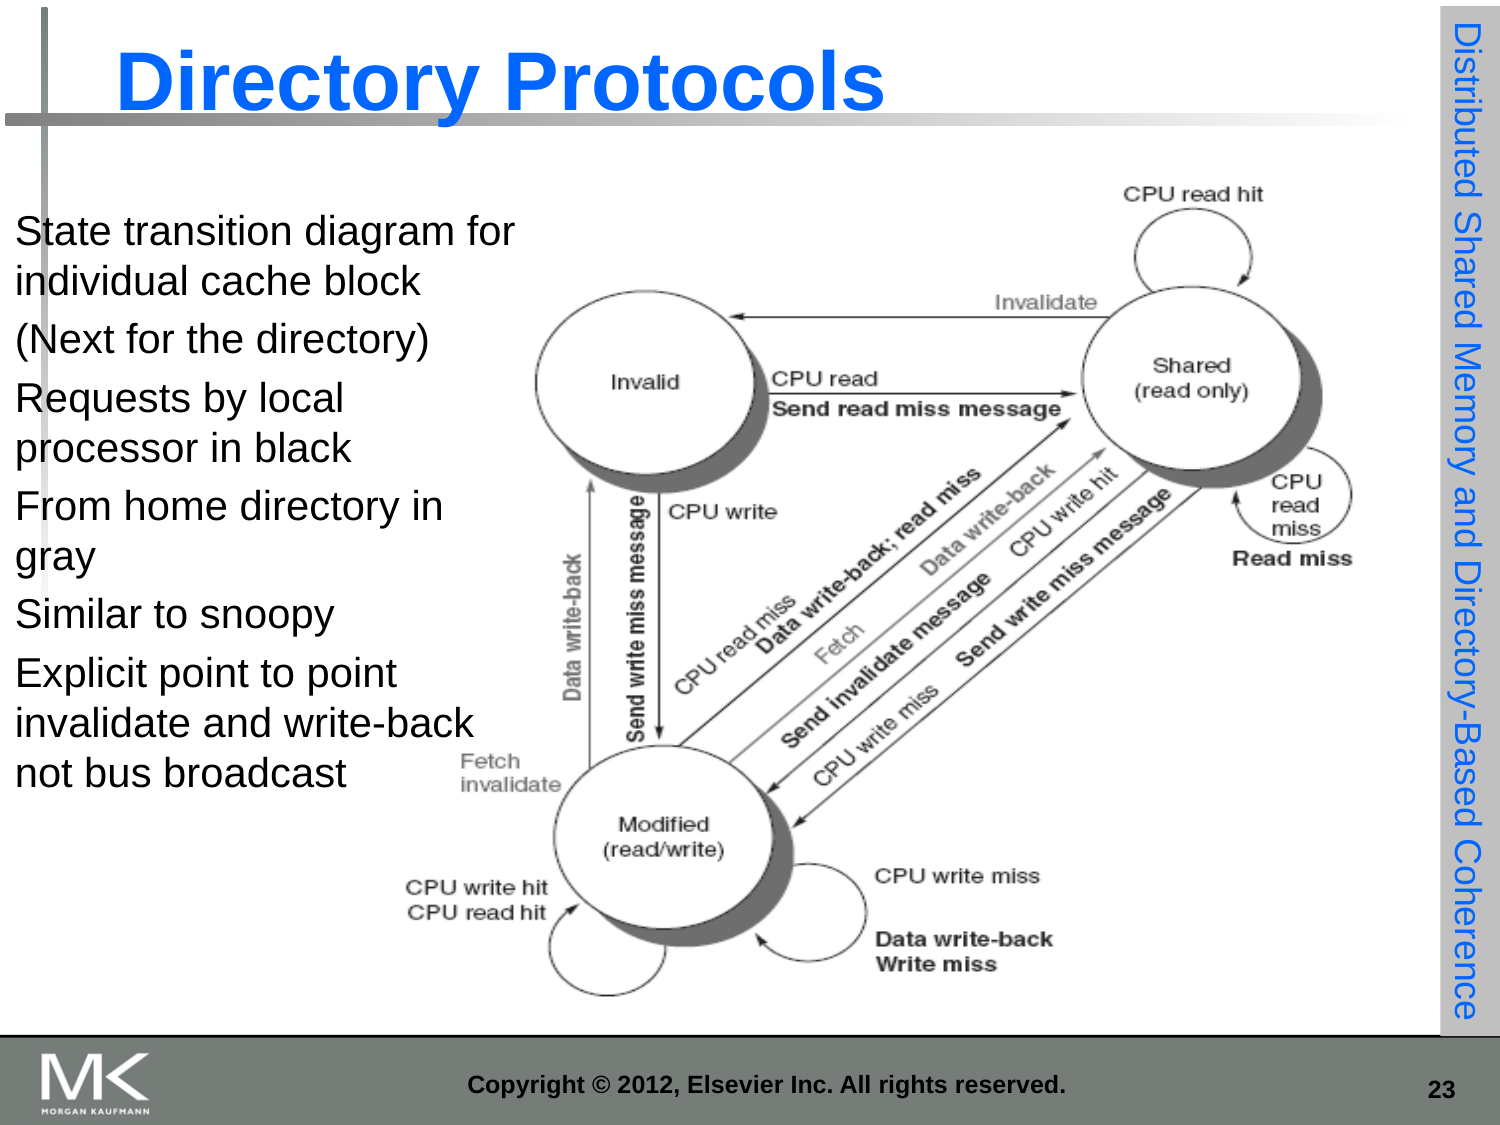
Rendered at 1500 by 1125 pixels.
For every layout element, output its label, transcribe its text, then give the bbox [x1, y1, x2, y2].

picture [29, 1046, 160, 1123]
title Directory Protocols [100, 18, 1440, 135]
text_box State transition diagram for individual cache block (Next for the directory) Requests by local processor in black From home directory in gray Similar to snoopy Explicit point to point invalidate and write-back not bus broadcast [0, 196, 366, 803]
text_box Distributed Shared Memory and Directory-Based Coherence [1440, 6, 1500, 1037]
footer Copyright © 2012, Elsevier Inc. All rights reserved. [170, 1046, 1365, 1106]
picture [371, 157, 1436, 1000]
